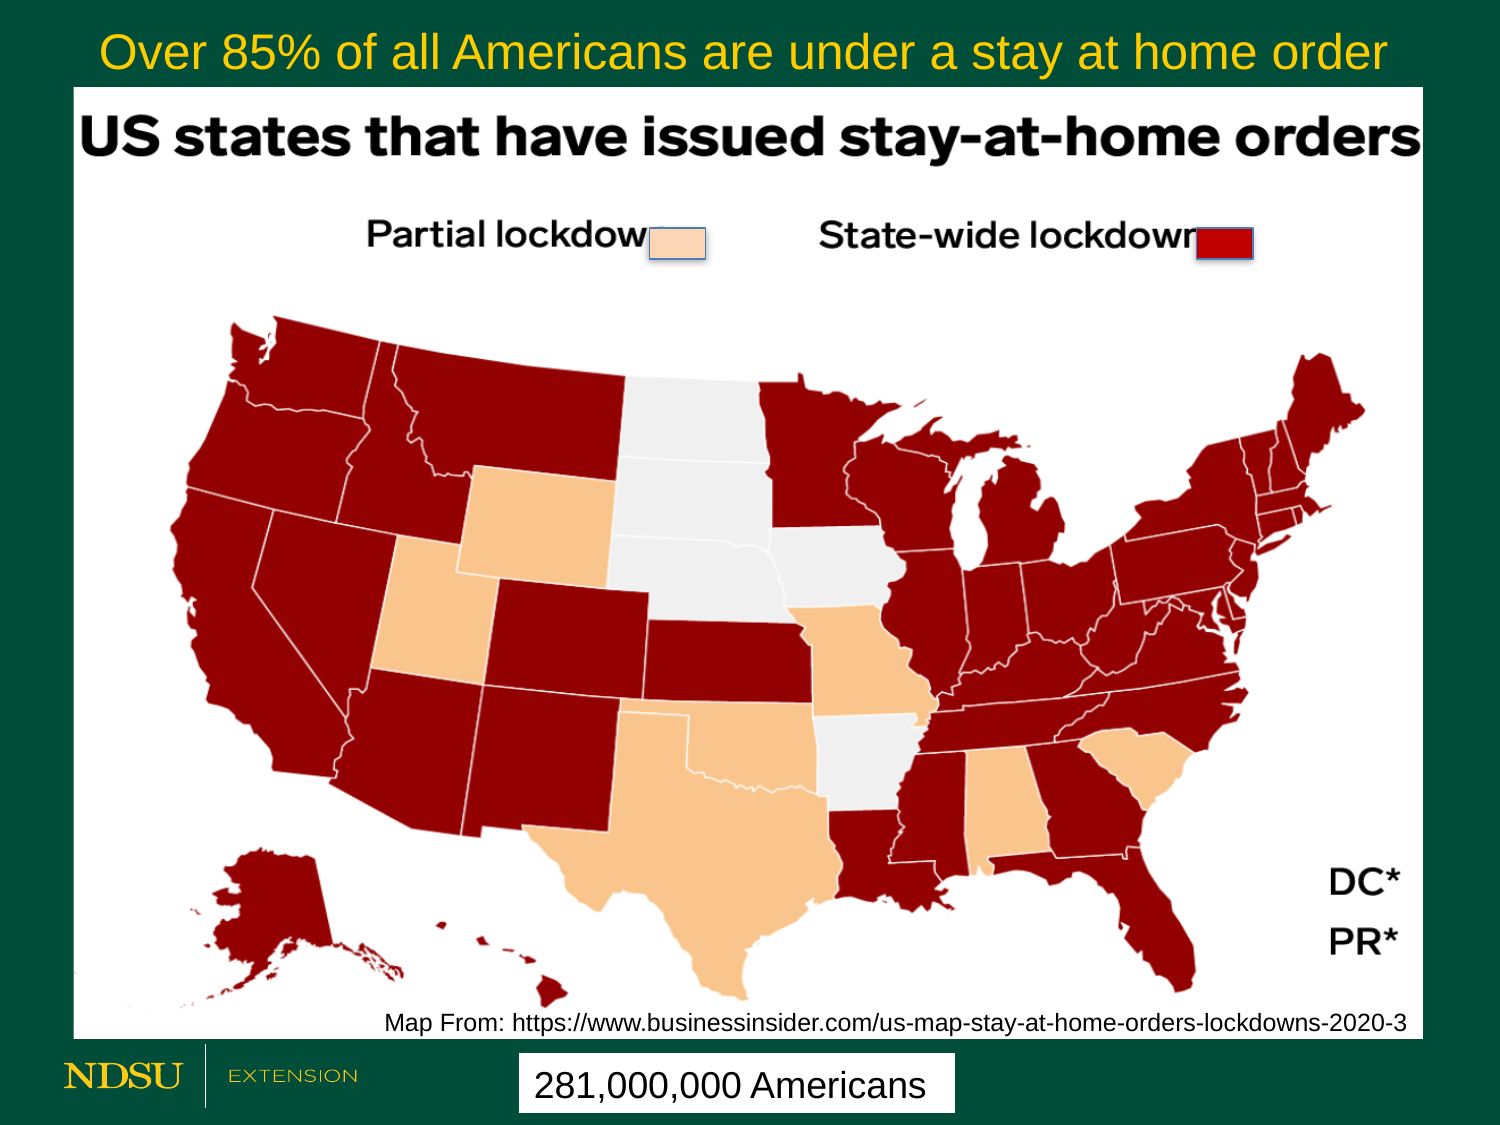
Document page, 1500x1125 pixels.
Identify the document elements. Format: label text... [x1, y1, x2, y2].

picture [73, 86, 1424, 1039]
text_box 281,000,000 Americans [519, 1053, 955, 1113]
title Over 85% of all Americans are under a stay at home order [58, 11, 1430, 88]
